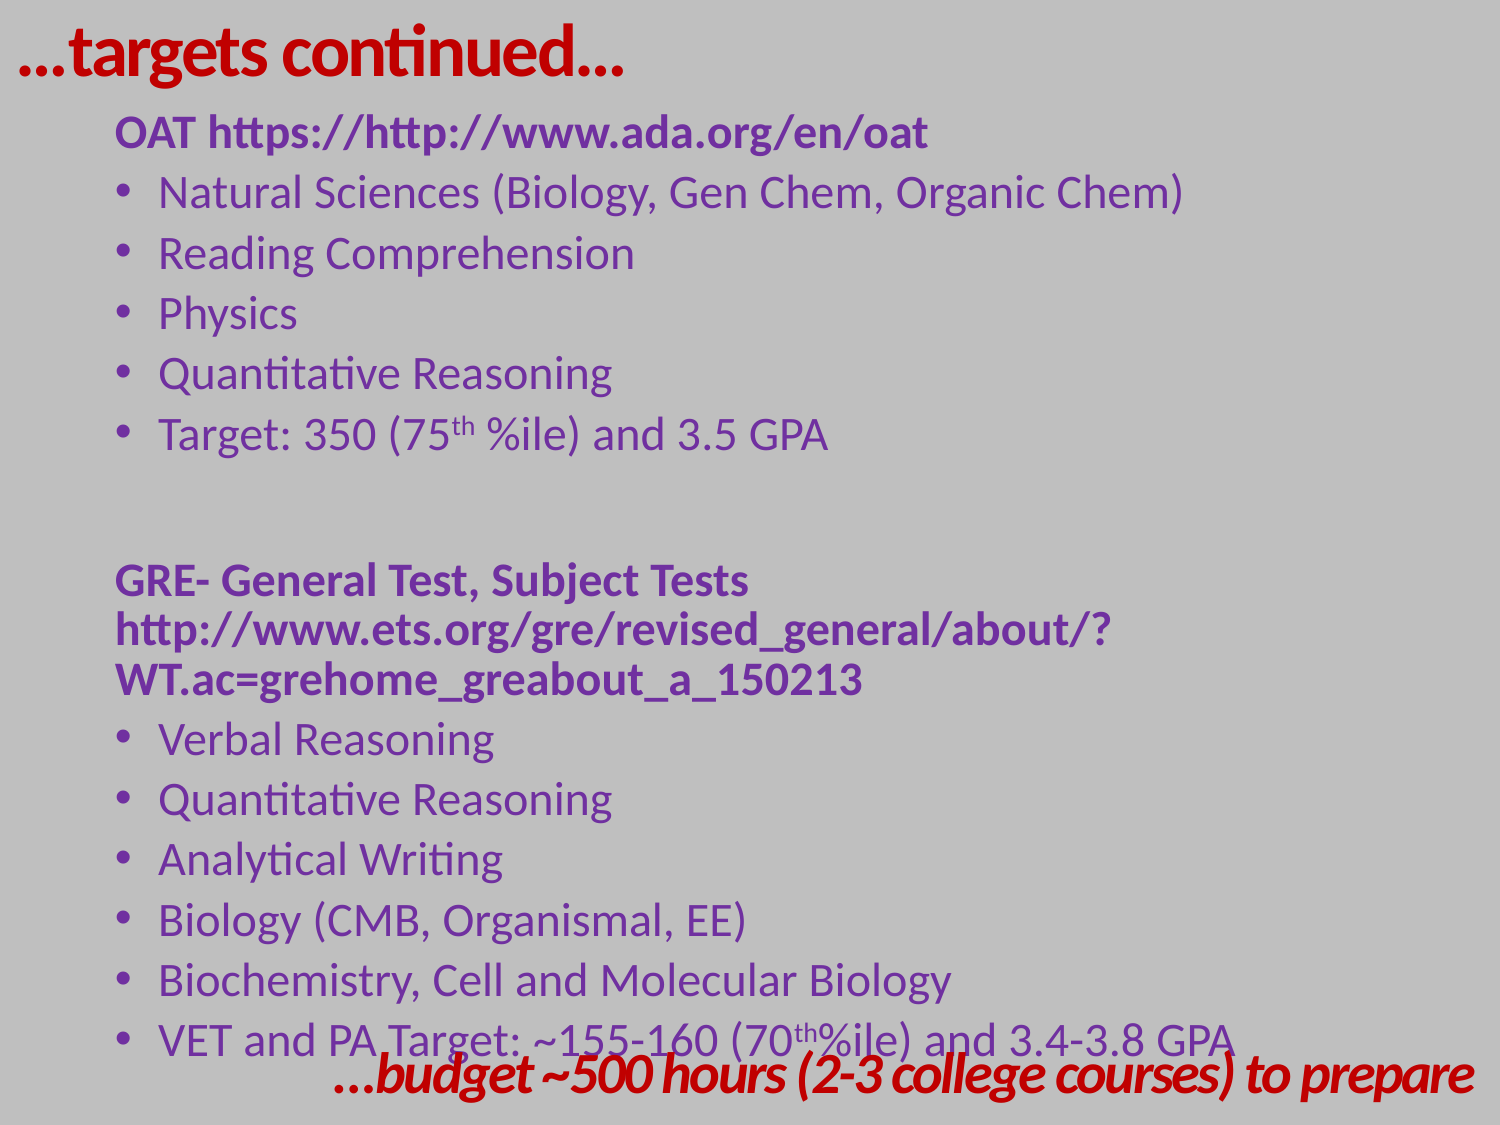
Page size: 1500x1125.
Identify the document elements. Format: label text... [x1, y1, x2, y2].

title …targets continued… [0, 1, 1482, 102]
text_box …budget ~500 hours (2-3 college courses) to prepare [9, 1025, 1491, 1125]
list OAT https://http://www.ada.org/en/oat Natural Sciences (Biology, Gen Chem, Organic Chem) Reading Comprehension Physics Quantitative Reasoning Target: 350 (75th %ile) and 3.5 GPA GRE- General Test, Subject Tests http://www.ets.org/gre/revised_general/about/?WT.ac=grehome_greabout_a_150213 Verbal Reasoning Quantitative Reasoning Analytical Writing Biology (CMB, Organismal, EE) Biochemistry, Cell and Molecular Biology VET and PA Target: ~155-160 (70th%ile) and 3.4-3.8 GPA [99, 101, 1363, 1025]
